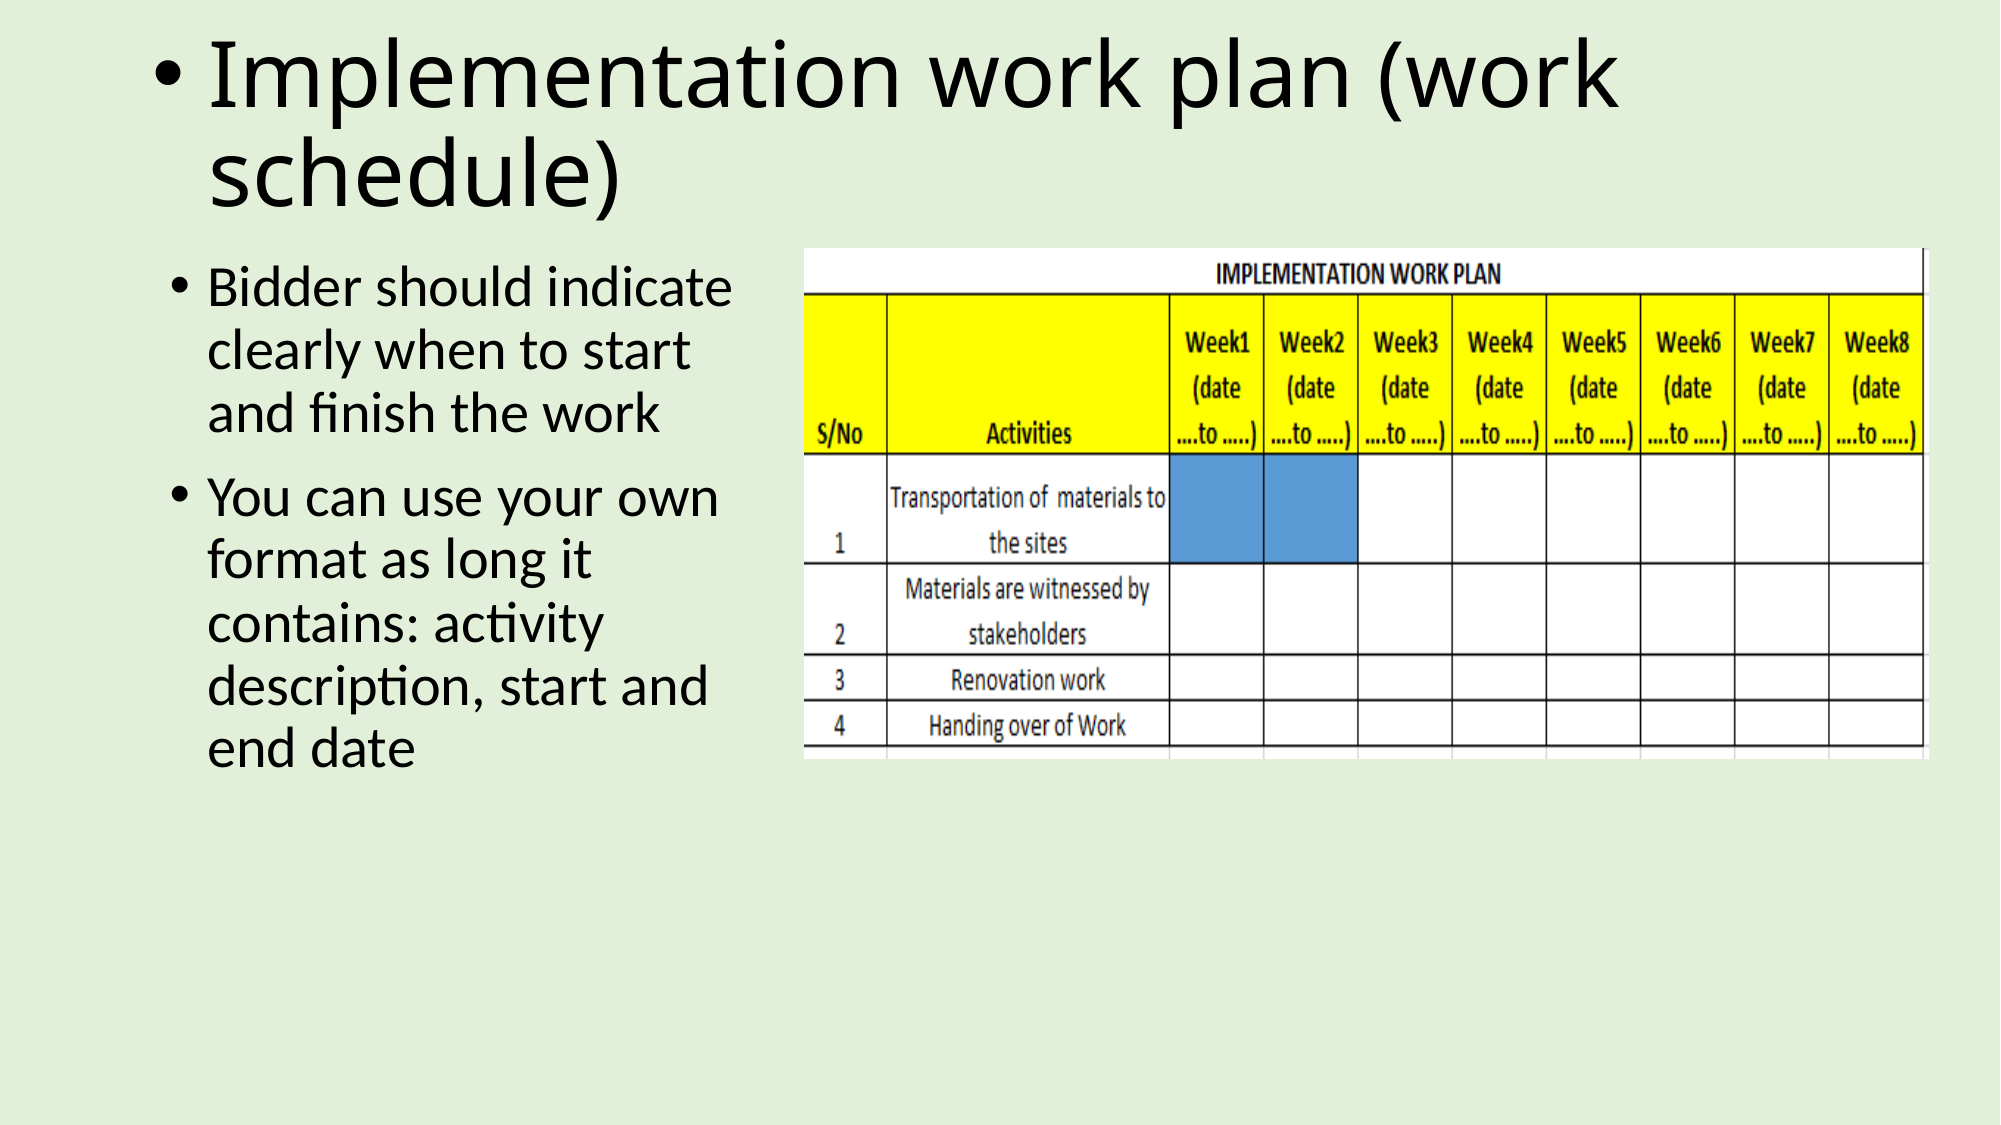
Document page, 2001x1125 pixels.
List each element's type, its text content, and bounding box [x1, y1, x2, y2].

title Implementation work plan (work schedule) [137, 59, 1863, 194]
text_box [804, 248, 1930, 759]
list Bidder should indicate clearly when to start and finish the work You can use your own format as long it contains: activity description, start and end date [154, 248, 775, 836]
